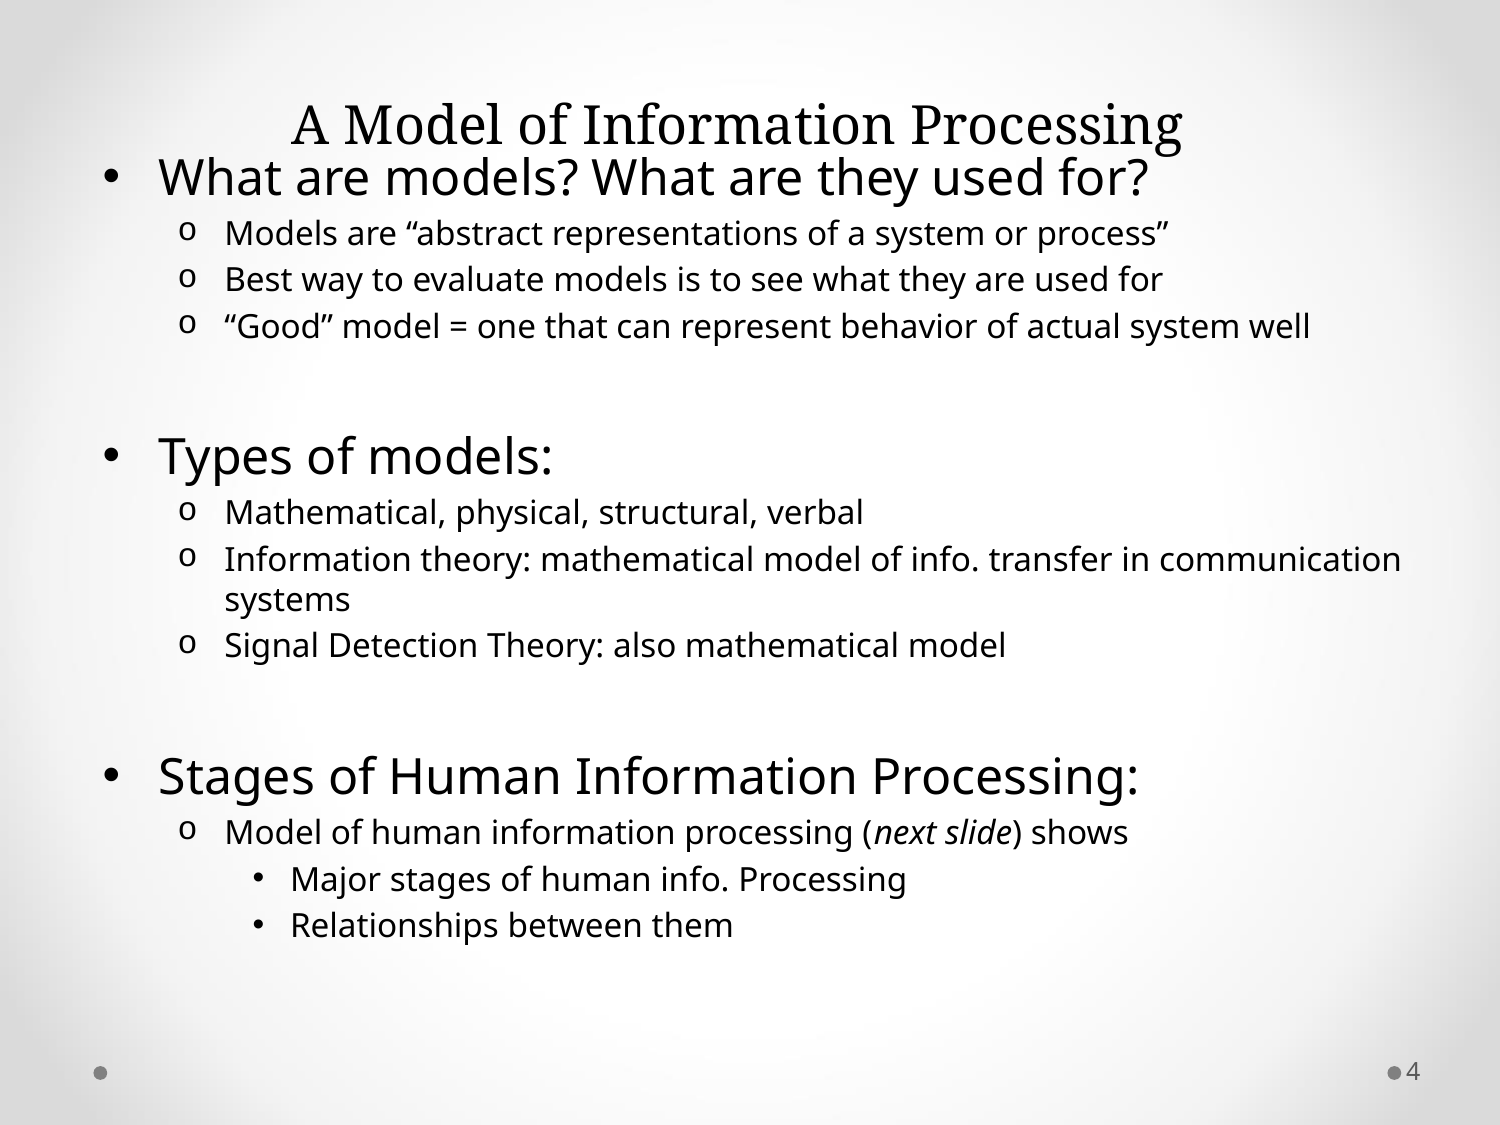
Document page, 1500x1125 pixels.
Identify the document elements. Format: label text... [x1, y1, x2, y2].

slide_number 4 [1401, 1042, 1494, 1103]
list What are models? What are they used for? Models are “abstract representations of a system or process” Best way to evaluate models is to see what they are used for “Good” model = one that can represent behavior of actual system well Types of models: Mathematical, physical, structural, verbal Information theory: mathematical model of info. transfer in communication systems Signal Detection Theory: also mathematical model Stages of Human Information Processing: Model of human information processing (next slide) shows Major stages of human info. Processing Relationships between them [87, 137, 1438, 1113]
picture [0, 1, 1500, 1125]
title A Model of Information Processing [62, 62, 1413, 163]
